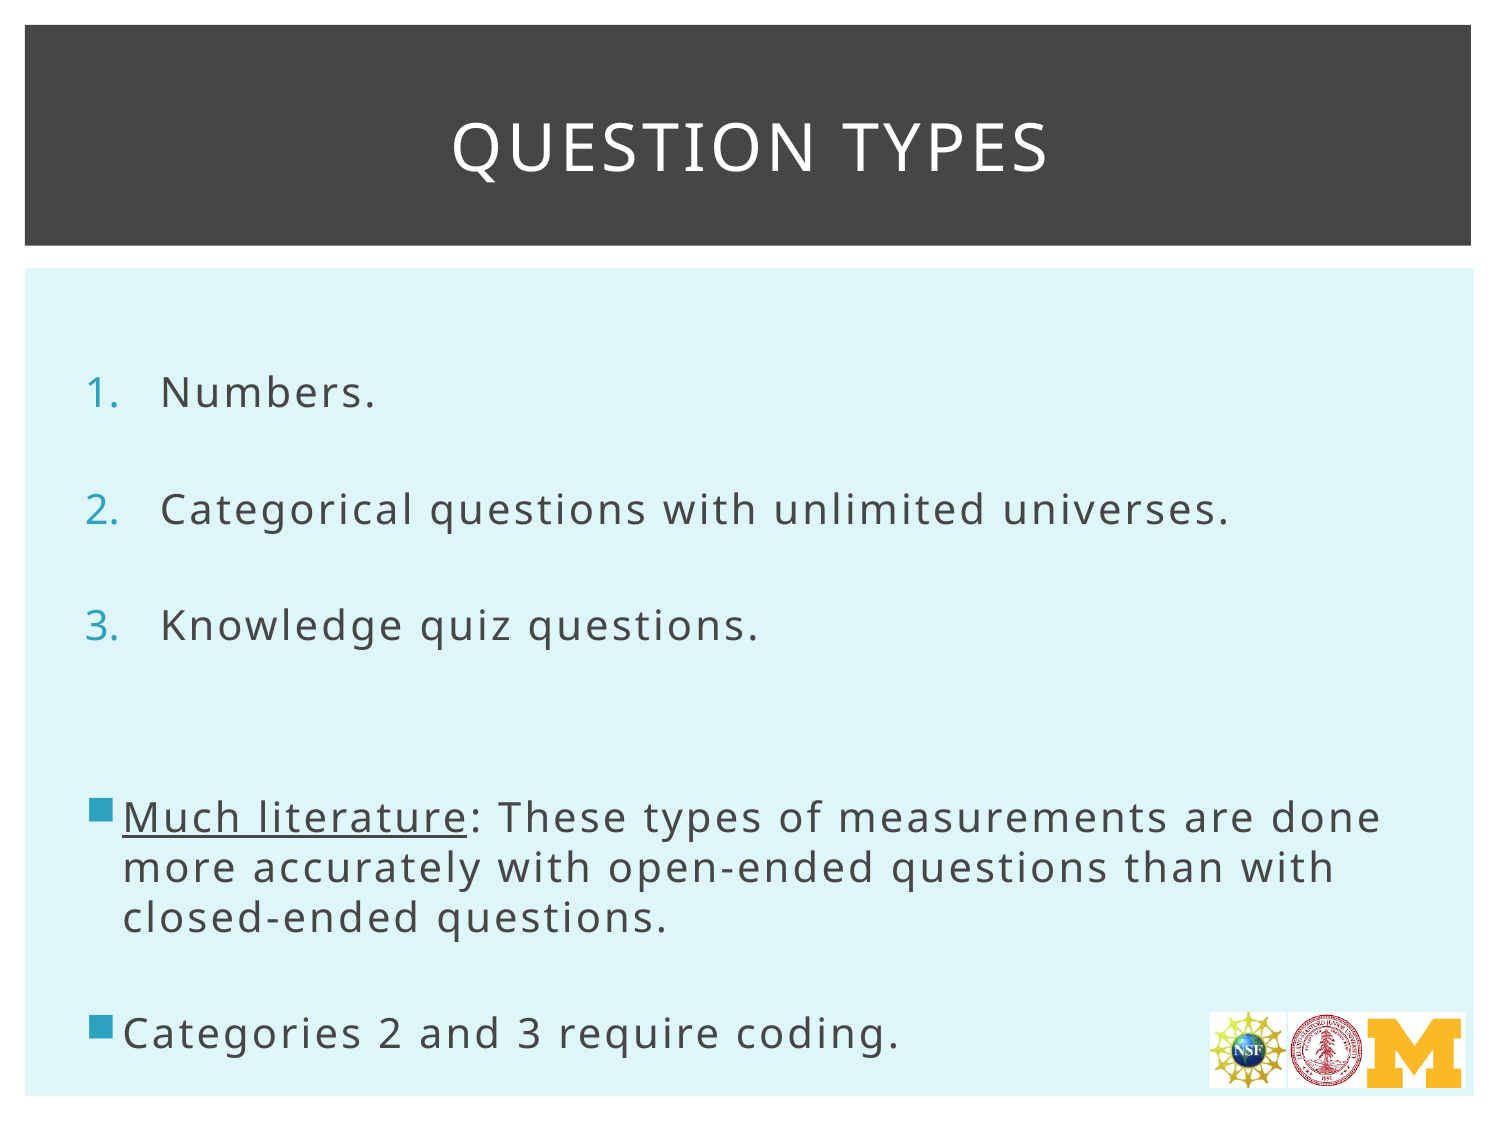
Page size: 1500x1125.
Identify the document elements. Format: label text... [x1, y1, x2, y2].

picture [1210, 1050, 1286, 1088]
picture [1288, 1012, 1466, 1088]
list Numbers. Categorical questions with unlimited universes. Knowledge quiz questions. Much literature: These types of measurements are done more accurately with open-ended questions than with closed-ended questions. Categories 2 and 3 require coding. [62, 299, 1442, 1050]
title Question Types [62, 58, 1438, 232]
